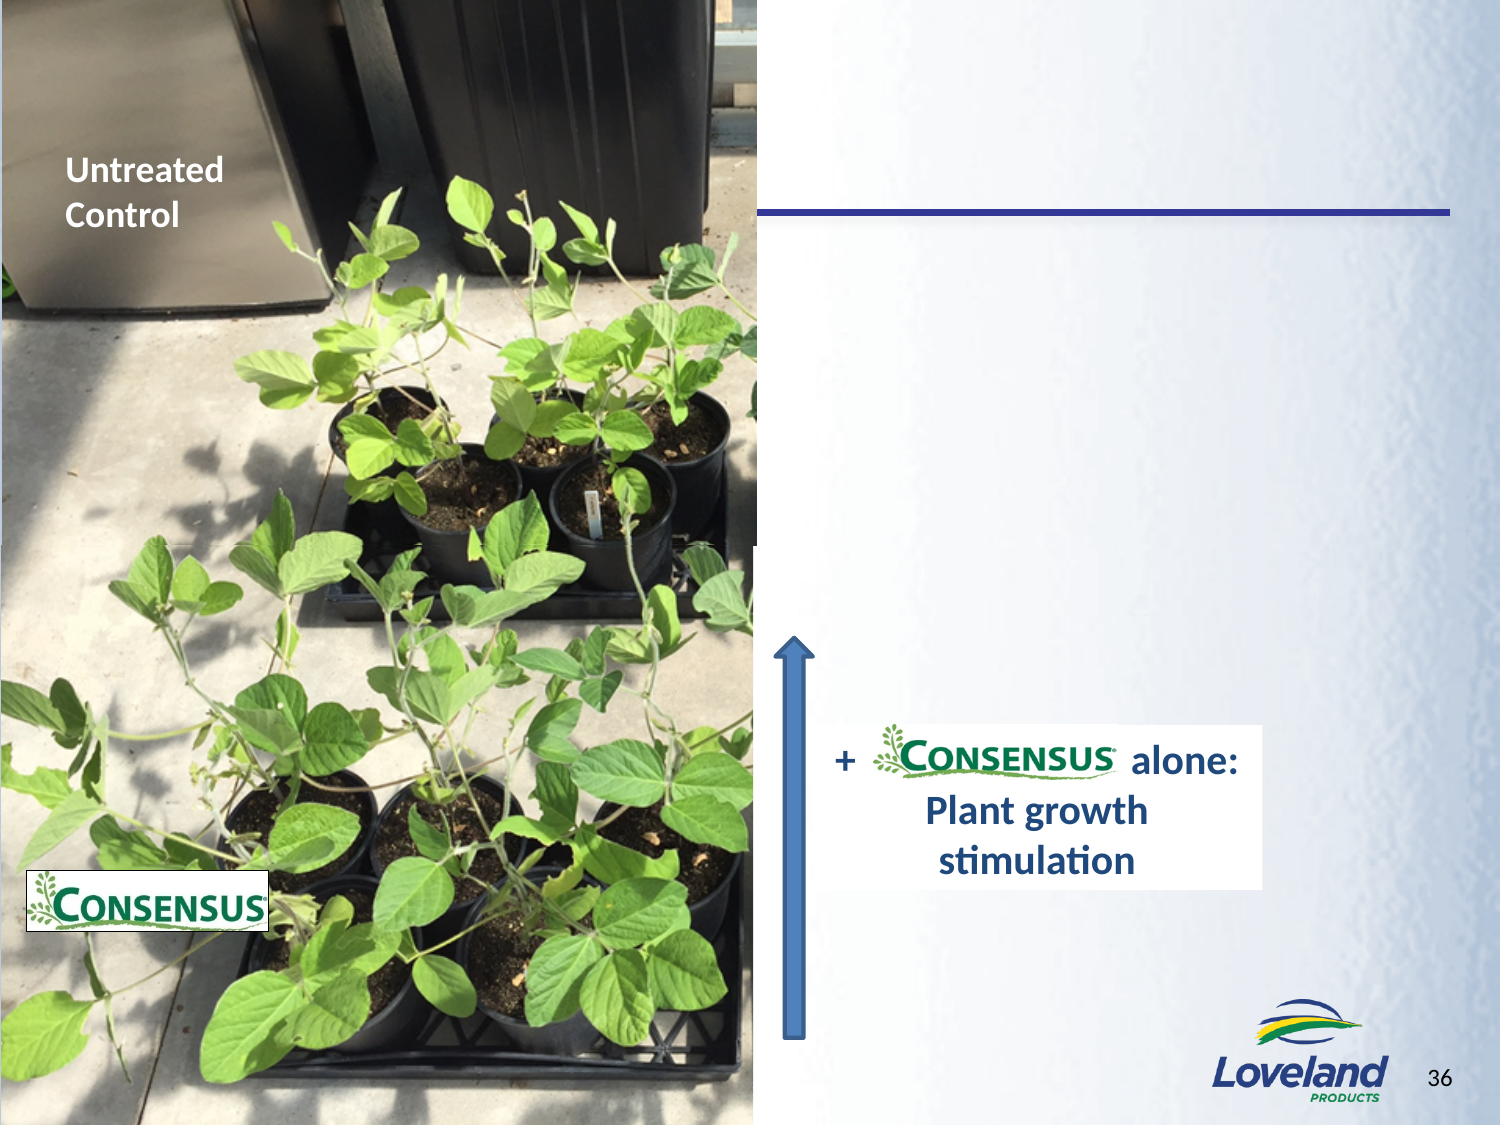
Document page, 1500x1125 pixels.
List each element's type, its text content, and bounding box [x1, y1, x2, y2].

text_box 36 [1412, 1054, 1468, 1100]
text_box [0, 544, 754, 1125]
text_box [773, 635, 815, 1040]
picture [1212, 999, 1389, 1102]
picture [1, 0, 758, 546]
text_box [812, 724, 1263, 892]
